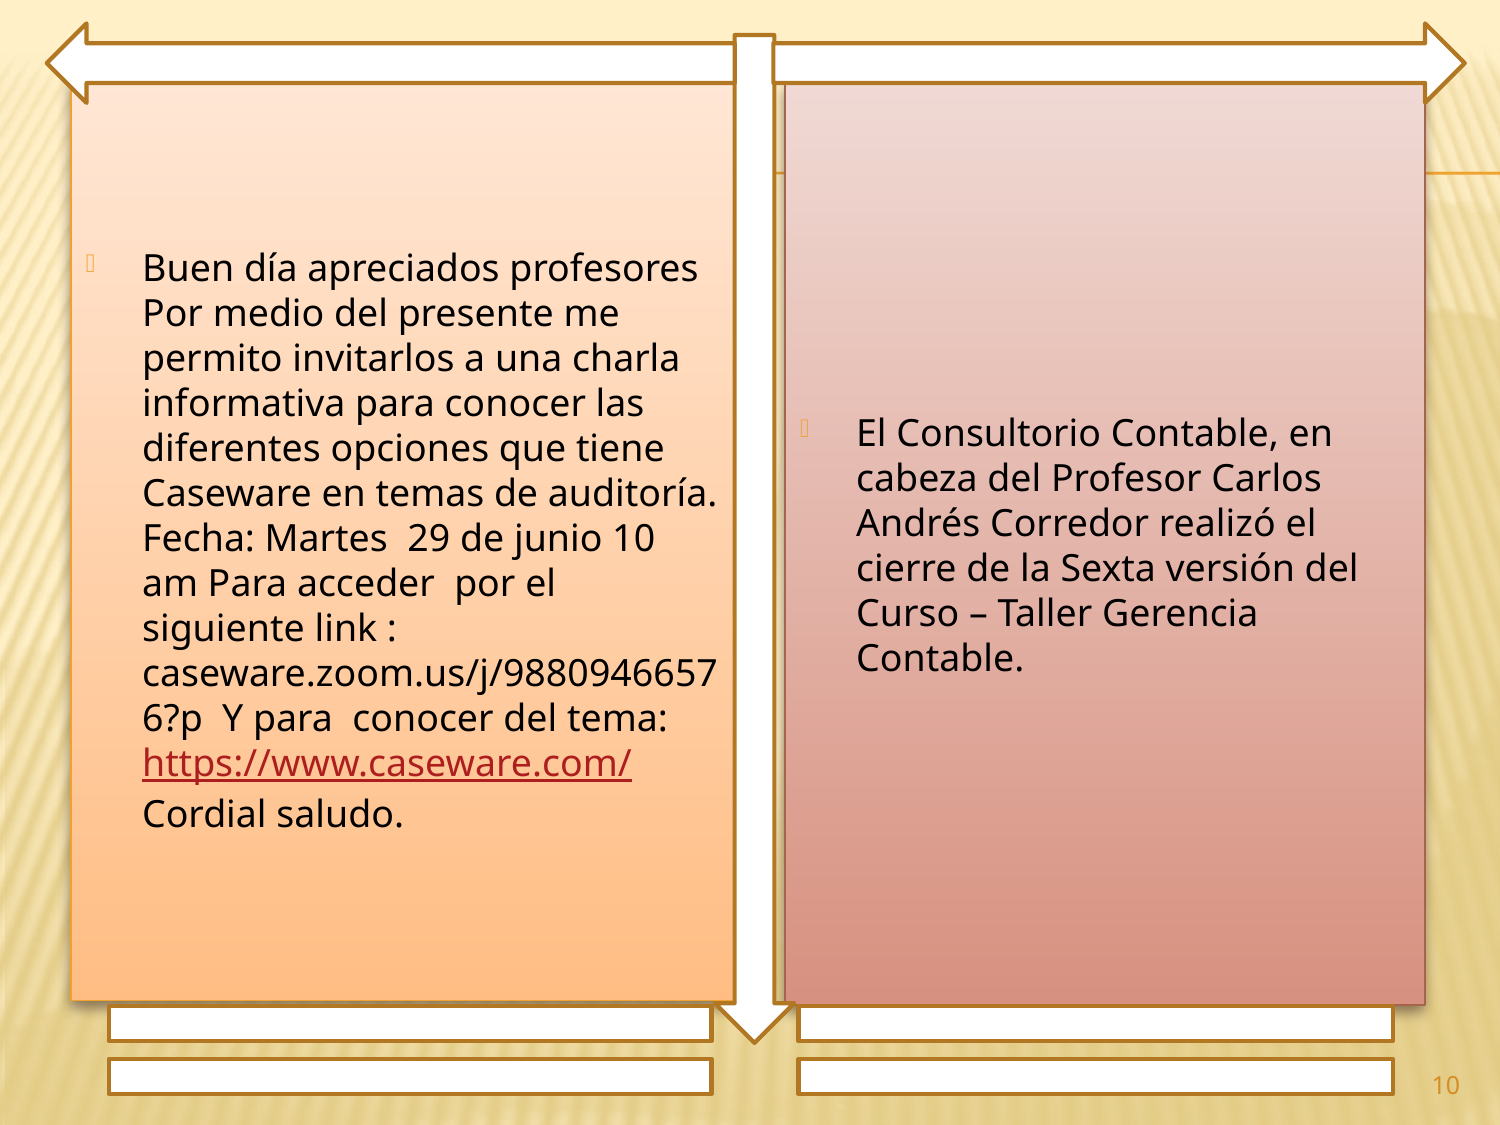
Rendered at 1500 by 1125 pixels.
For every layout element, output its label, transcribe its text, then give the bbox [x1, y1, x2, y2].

text_box [44, 21, 737, 105]
text_box [796, 1004, 1395, 1043]
list El Consultorio Contable, en cabeza del Profesor Carlos Andrés Corredor realizó el cierre de la Sexta versión del Curso – Taller Gerencia Contable. [784, 86, 1426, 1006]
list Buen día apreciados profesores Por medio del presente me permito invitarlos a una charla informativa para conocer las diferentes opciones que tiene Caseware en temas de auditoría. Fecha: Martes 29 de junio 10 am Para acceder por el siguiente link : caseware.zoom.us/j/98809466576?p Y para conocer del tema: https://www.caseware.com/ Cordial saludo. [70, 86, 732, 1001]
text_box [107, 1004, 714, 1043]
slide_number 10 [1350, 1062, 1475, 1103]
text_box [796, 1057, 1395, 1096]
text_box [771, 21, 1467, 105]
text_box [107, 1057, 714, 1096]
text_box [712, 32, 797, 1046]
